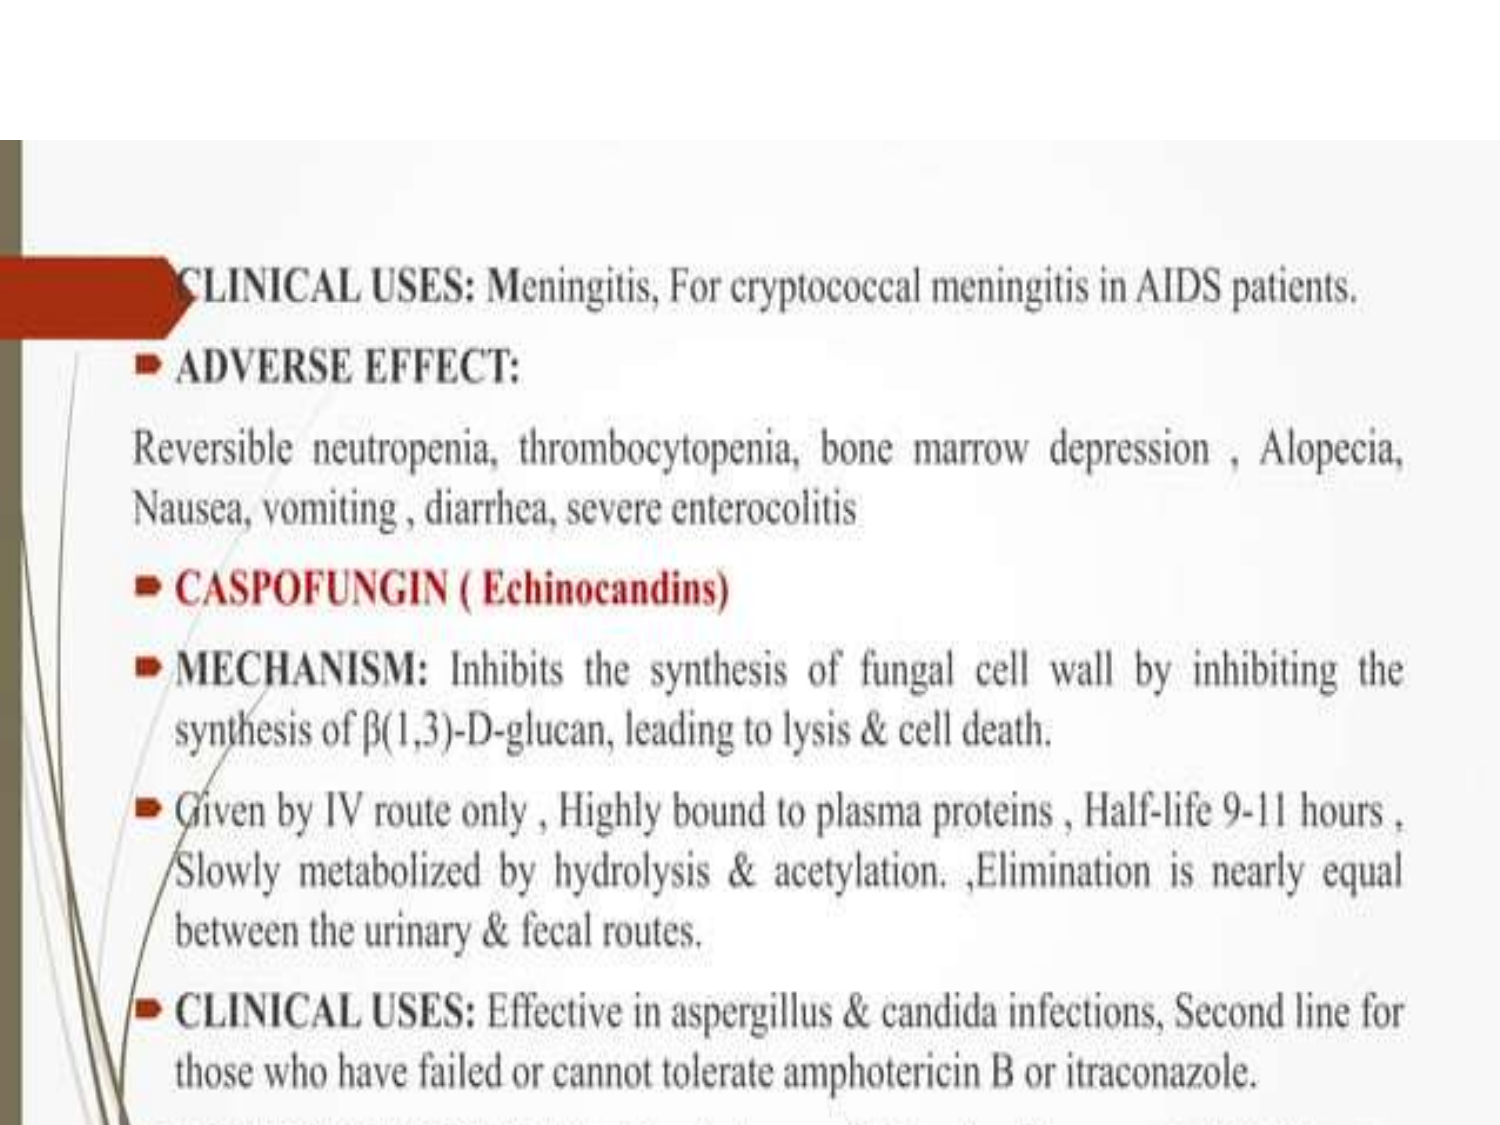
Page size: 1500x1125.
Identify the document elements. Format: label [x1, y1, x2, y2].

picture [0, 139, 1500, 1125]
